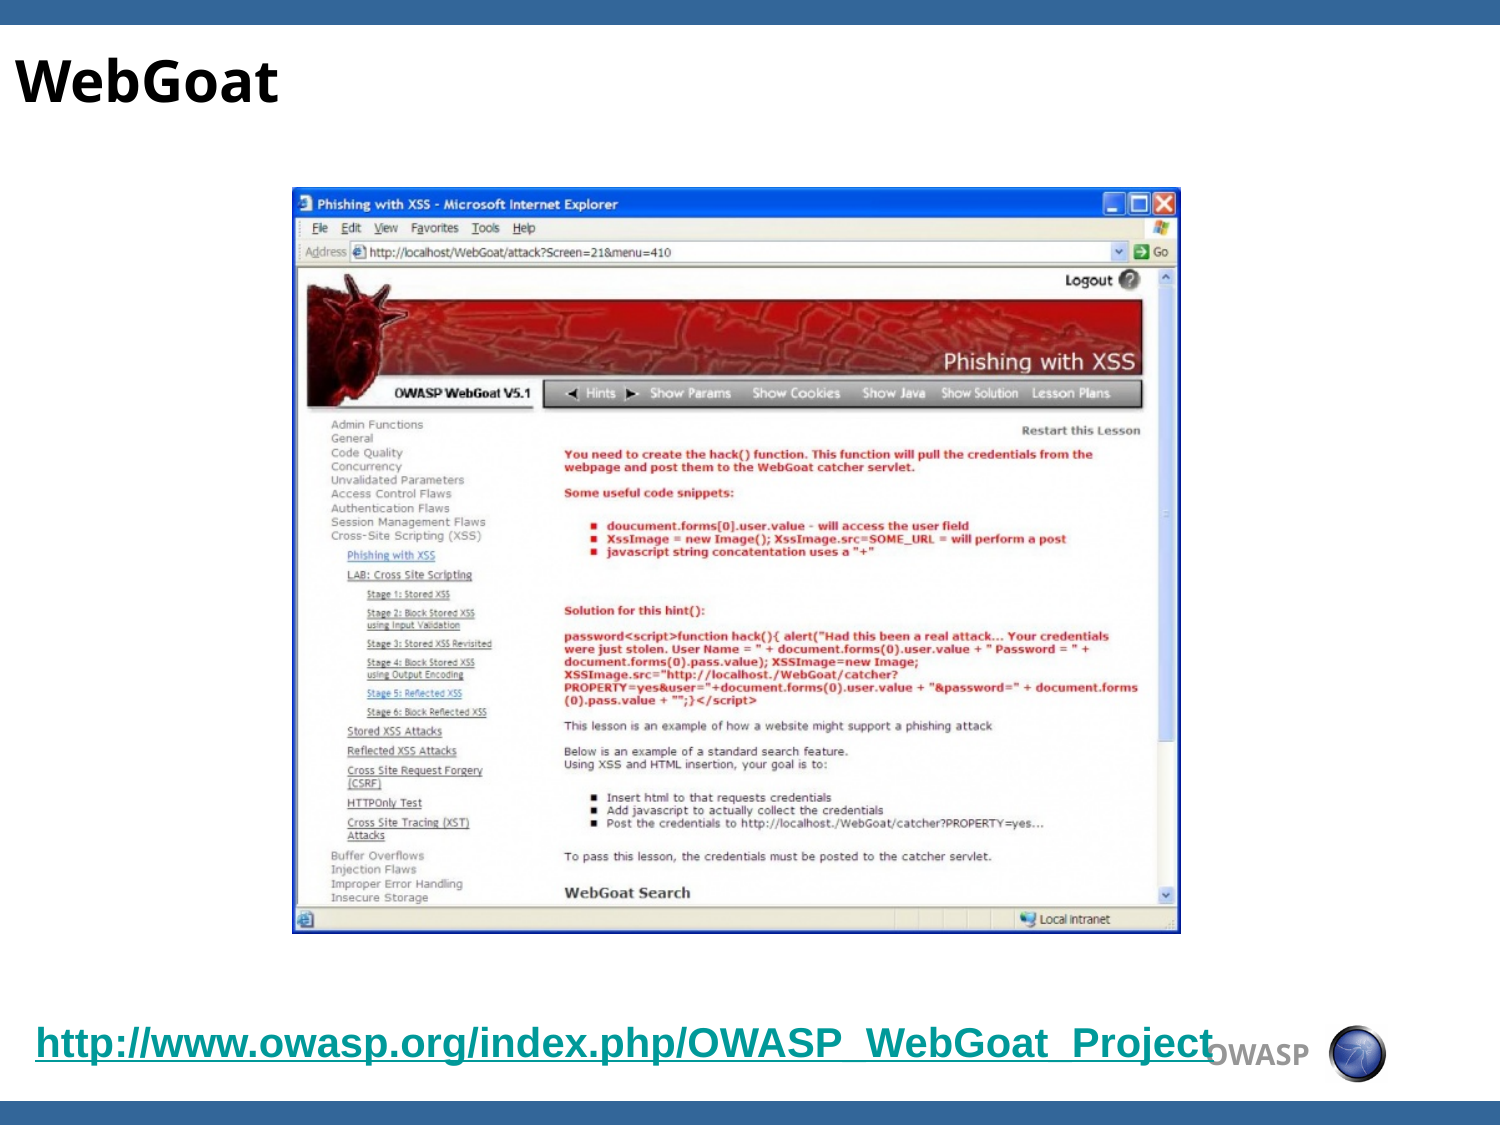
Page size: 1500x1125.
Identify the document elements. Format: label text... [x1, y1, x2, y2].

text_box http://www.owasp.org/index.php/OWASP_WebGoat_Project [24, 1010, 1388, 1121]
title WebGoat [0, 0, 1500, 159]
picture [292, 187, 1181, 934]
